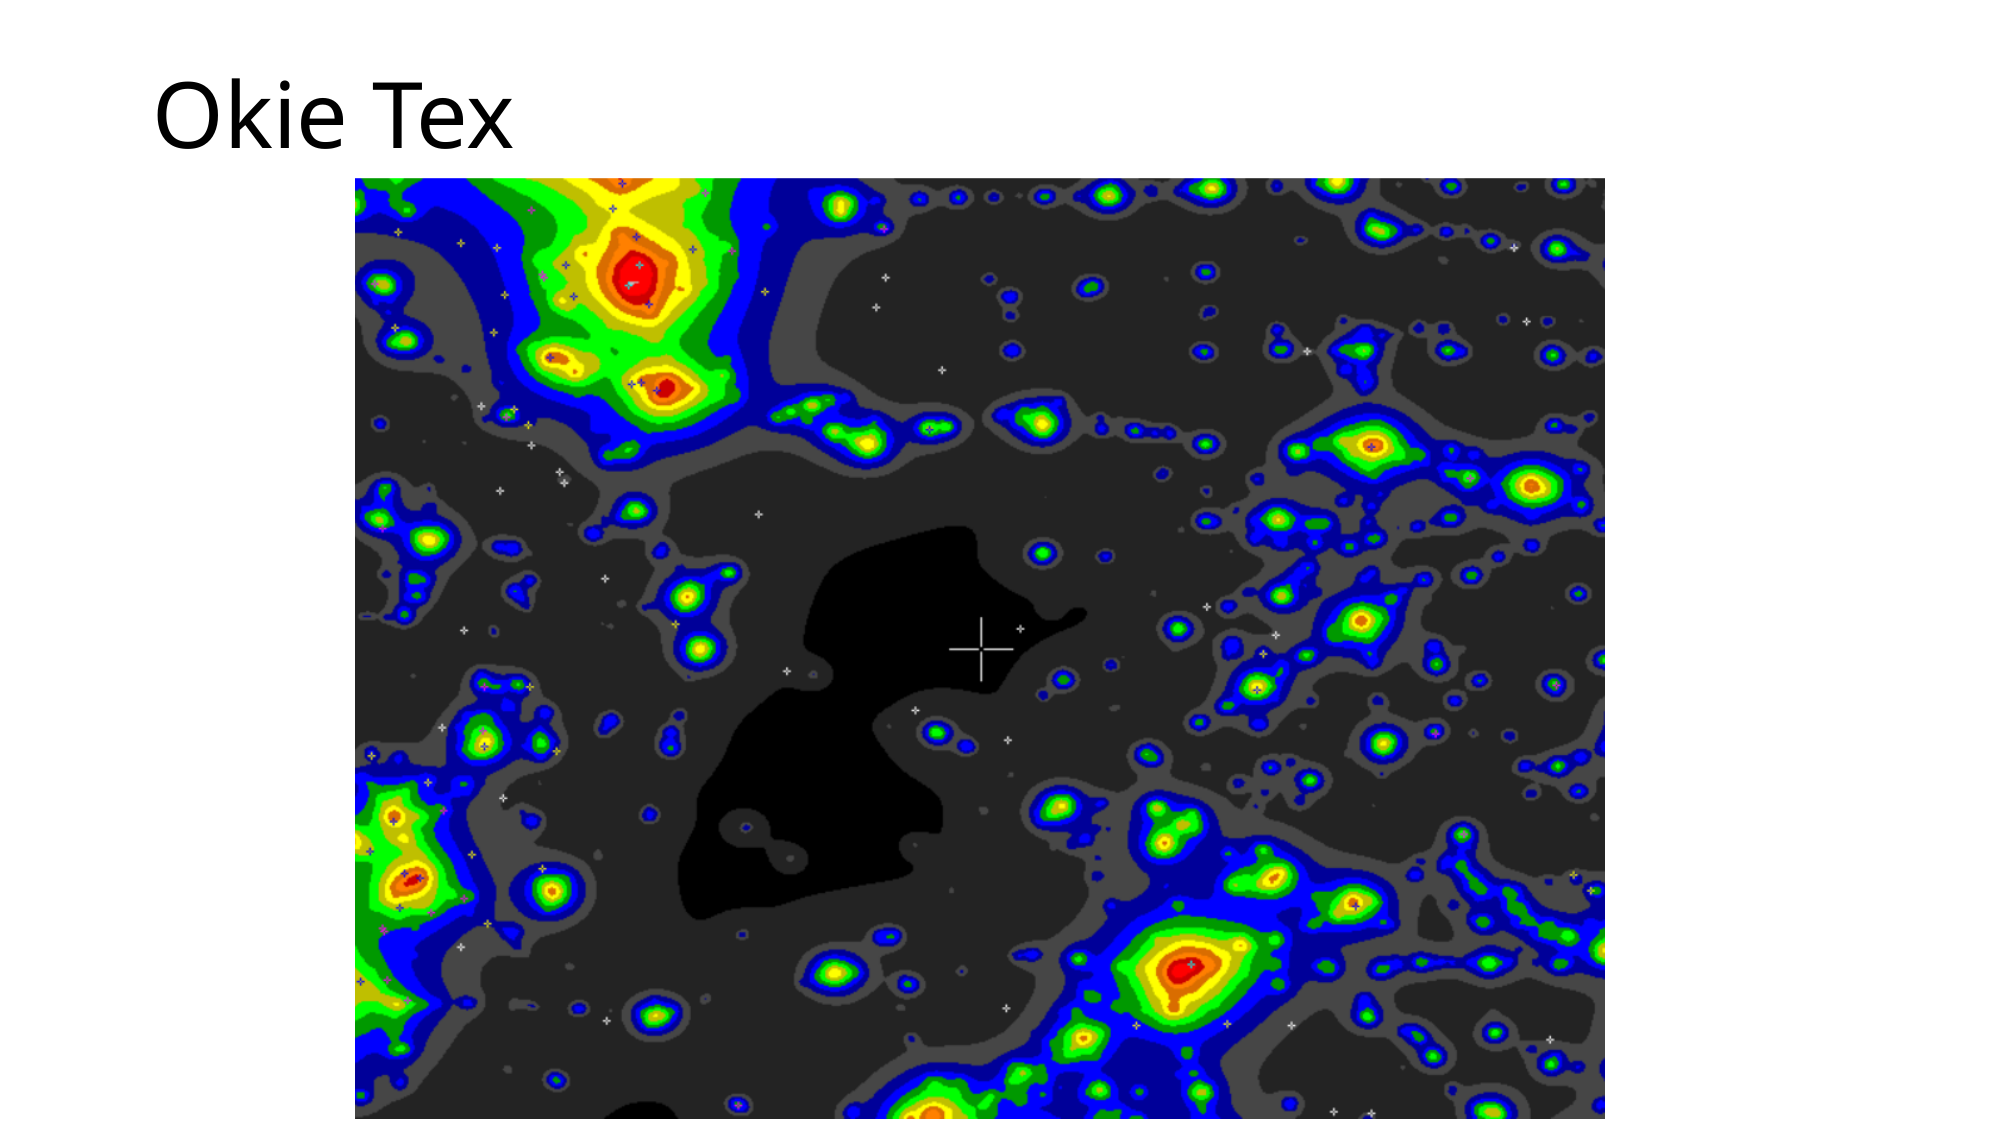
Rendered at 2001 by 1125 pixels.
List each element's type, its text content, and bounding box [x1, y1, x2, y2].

picture [355, 177, 1605, 1119]
title Okie Tex [137, 59, 1863, 178]
